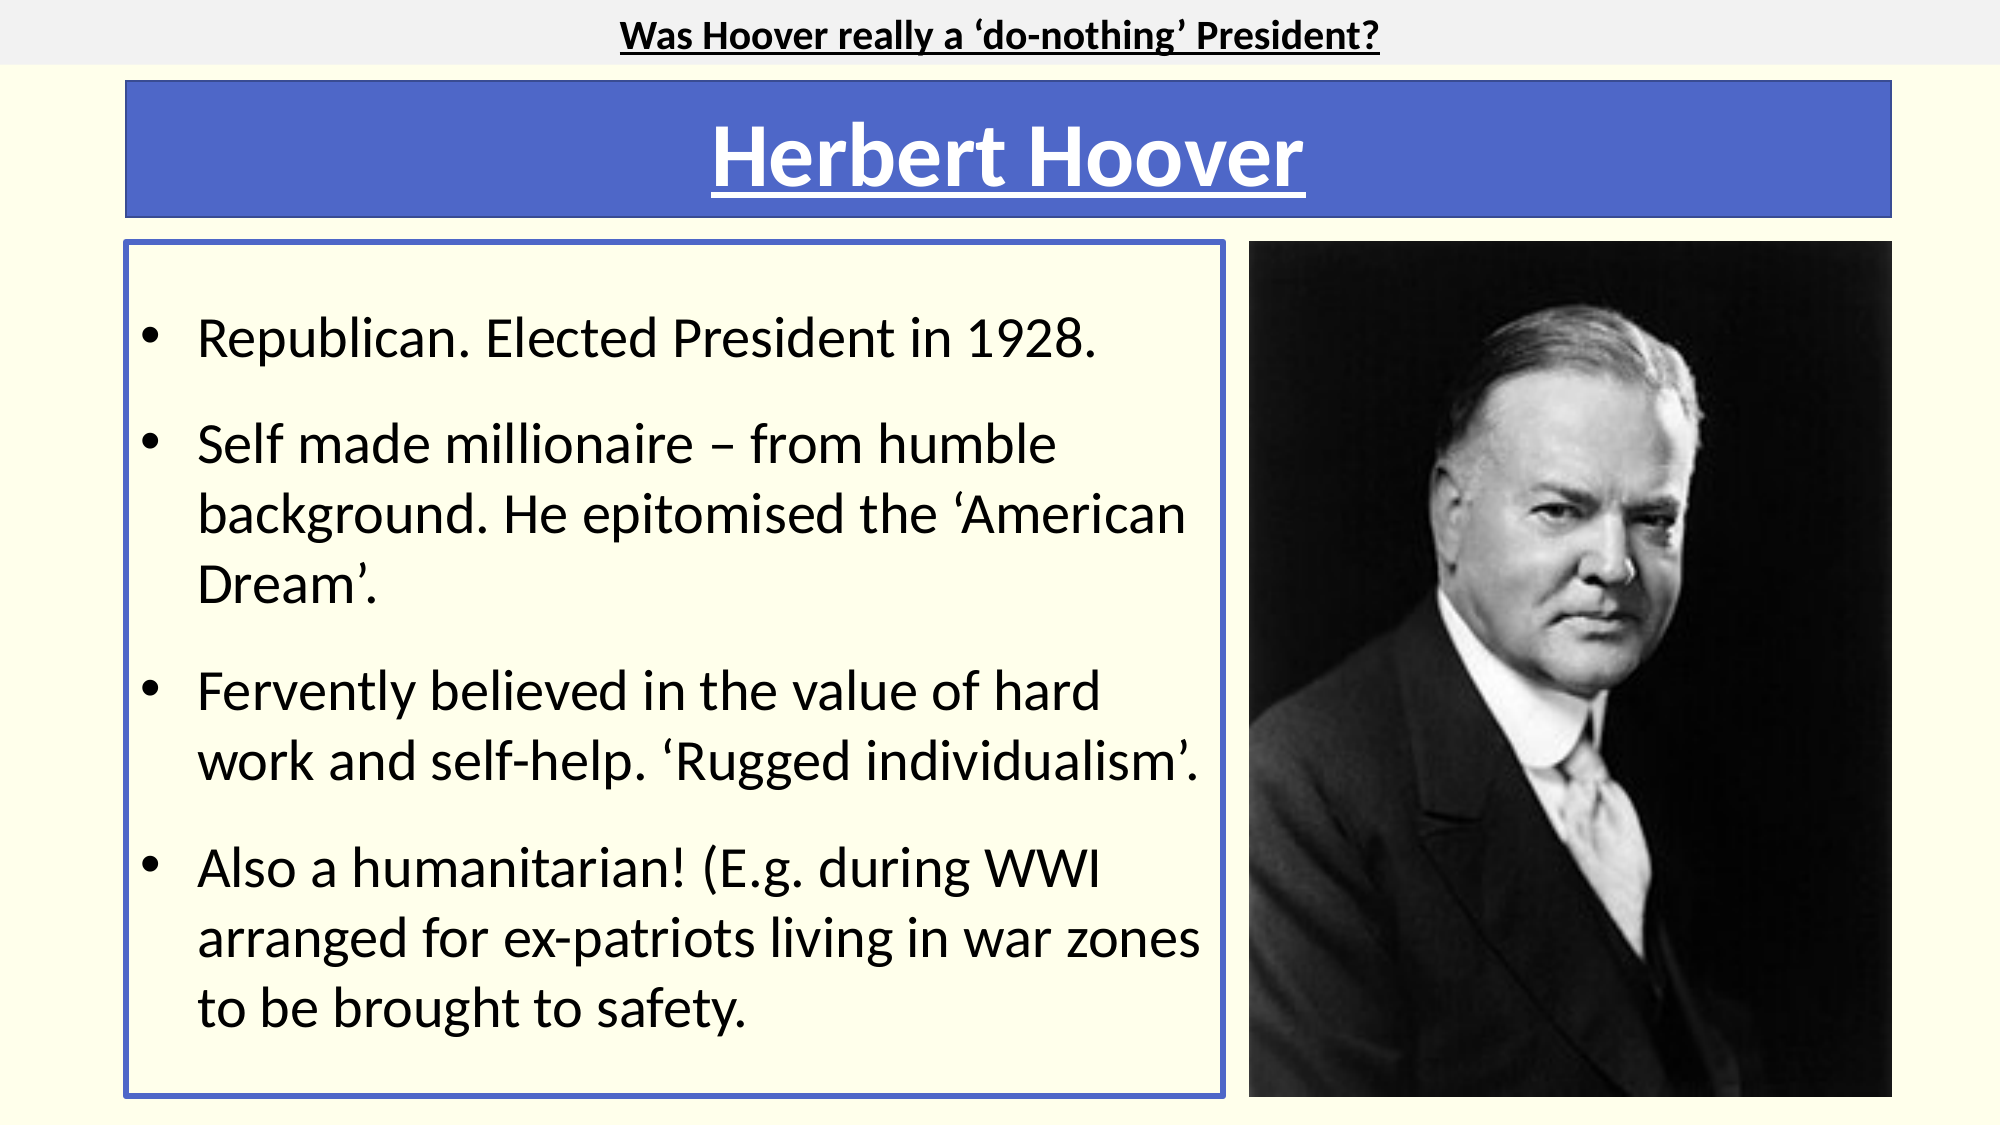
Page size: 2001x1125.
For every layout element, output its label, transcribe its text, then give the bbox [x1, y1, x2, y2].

text_box Herbert Hoover [125, 80, 1892, 218]
picture [1249, 241, 1892, 1097]
text_box Republican. Elected President in 1928. Self made millionaire – from humble background. He epitomised the ‘American Dream’. Fervently believed in the value of hard work and self-help. ‘Rugged individualism’. Also a humanitarian! (E.g. during WWI arranged for ex-patriots living in war zones to be brought to safety. [125, 241, 1224, 1097]
text_box Was Hoover really a ‘do-nothing’ President? [0, 0, 2000, 65]
